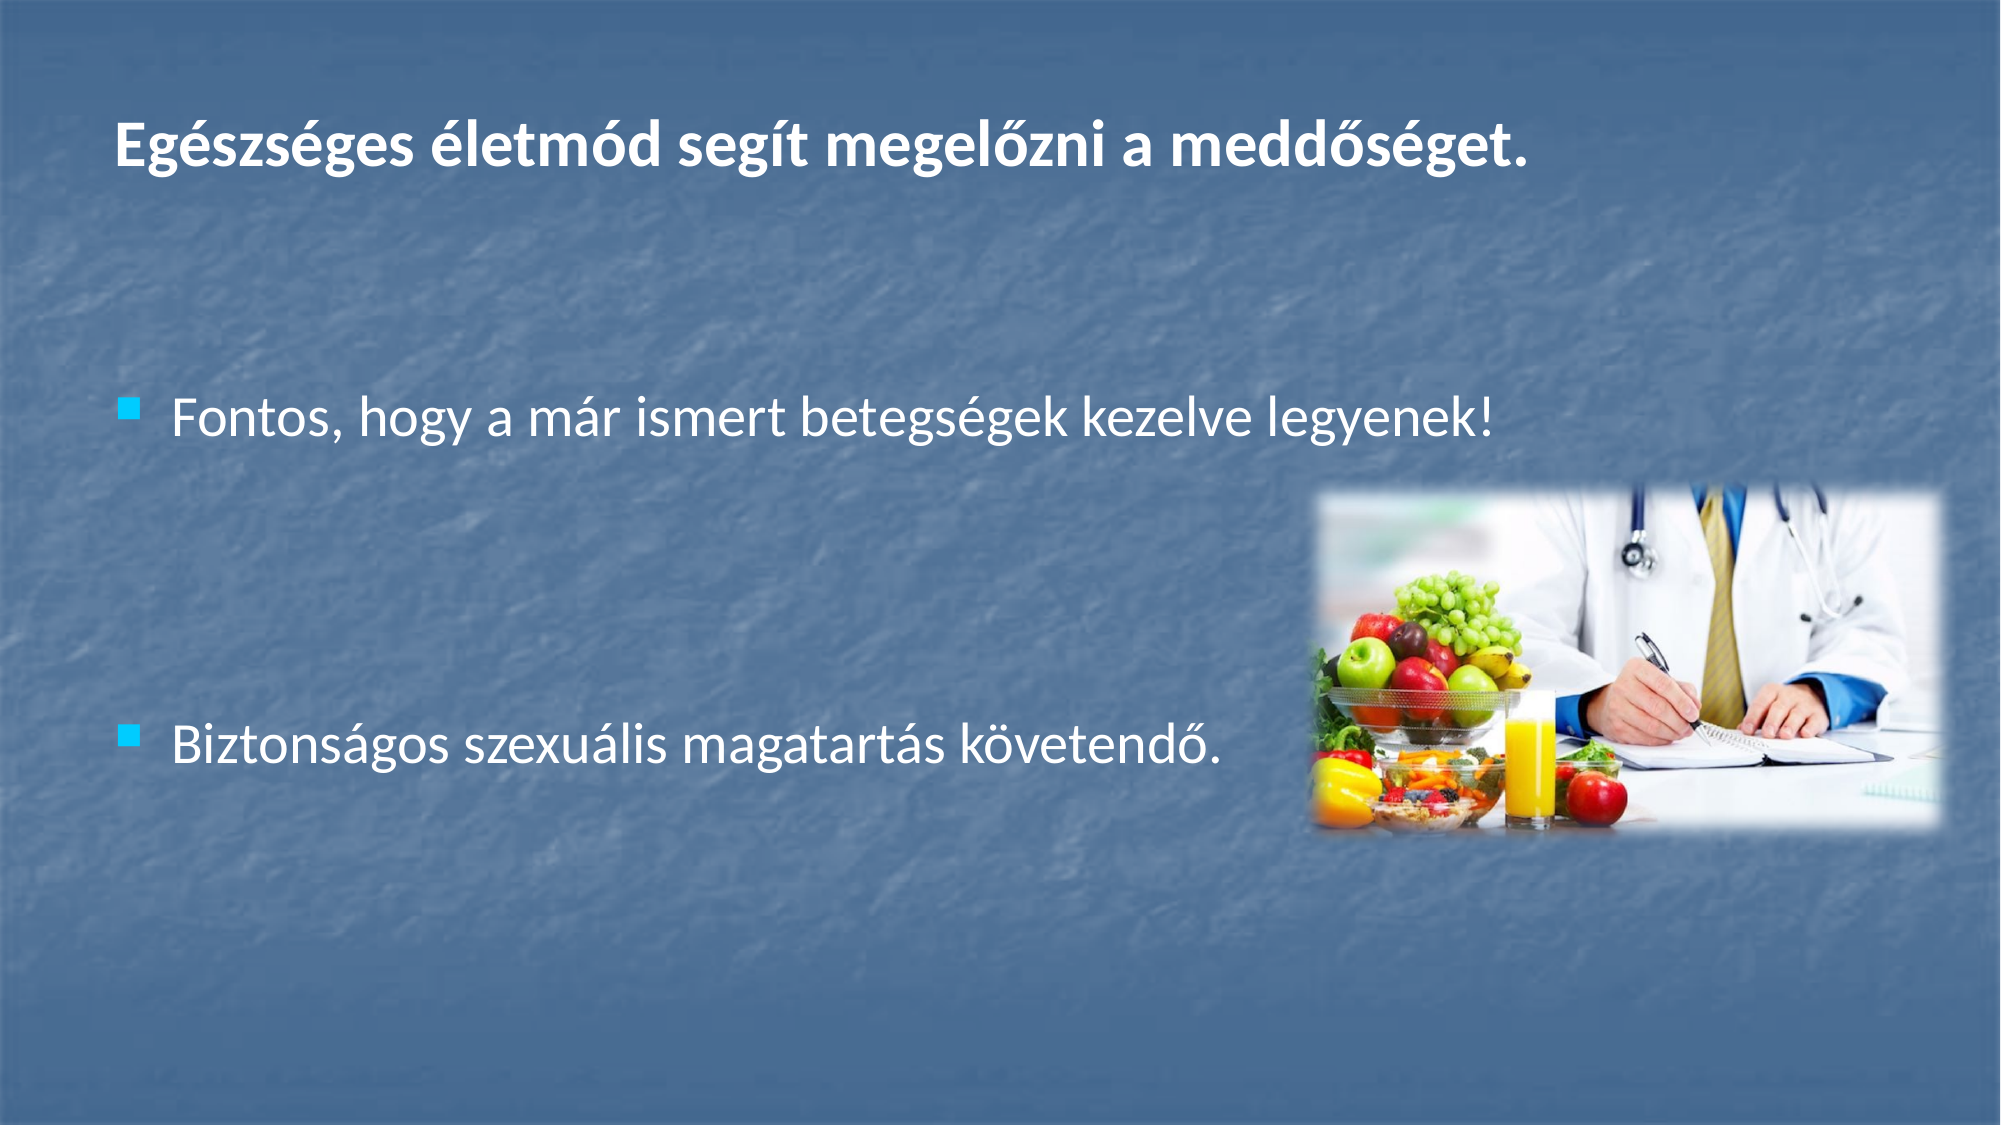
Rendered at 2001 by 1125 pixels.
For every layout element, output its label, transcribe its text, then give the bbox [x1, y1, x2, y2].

list Egészséges életmód segít megelőzni a meddőséget. Fontos, hogy a már ismert betegségek kezelve legyenek! Biztonságos szexuális magatartás követendő. [99, 92, 1578, 1000]
picture [1300, 475, 1959, 846]
